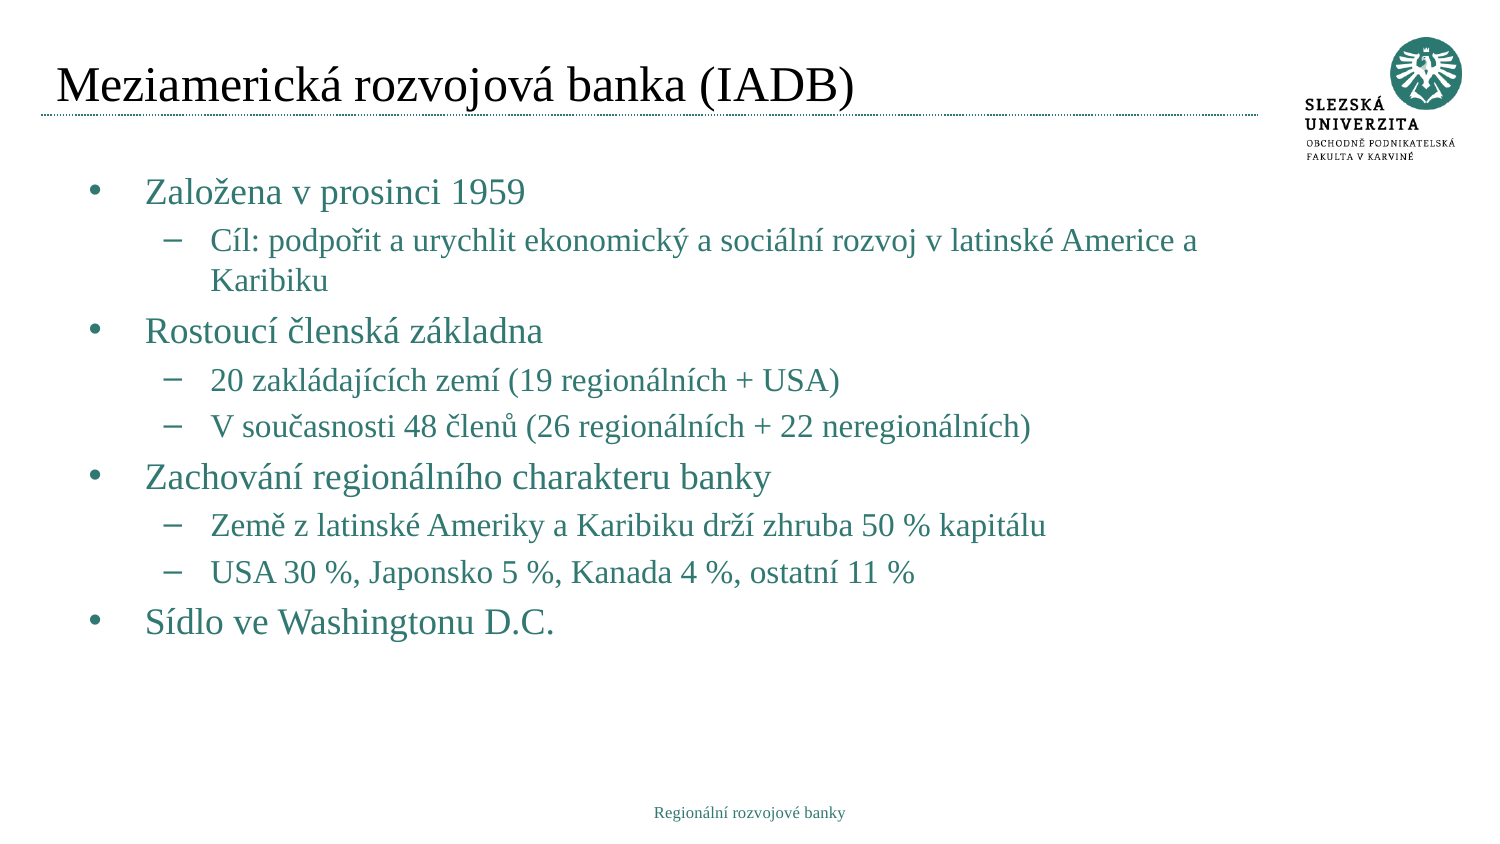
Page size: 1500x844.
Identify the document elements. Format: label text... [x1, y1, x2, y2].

title Meziamerická rozvojová banka (IADB) [41, 43, 1258, 116]
picture [1305, 37, 1462, 160]
list Založena v prosinci 1959 Cíl: podpořit a urychlit ekonomický a sociální rozvoj v latinské Americe a Karibiku Rostoucí členská základna 20 zakládajících zemí (19 regionálních + USA) V současnosti 48 členů (26 regionálních + 22 neregionálních) Zachování regionálního charakteru banky Země z latinské Ameriky a Karibiku drží zhruba 50 % kapitálu USA 30 %, Japonsko 5 %, Kanada 4 %, ostatní 11 % Sídlo ve Washingtonu D.C. [73, 159, 1258, 777]
